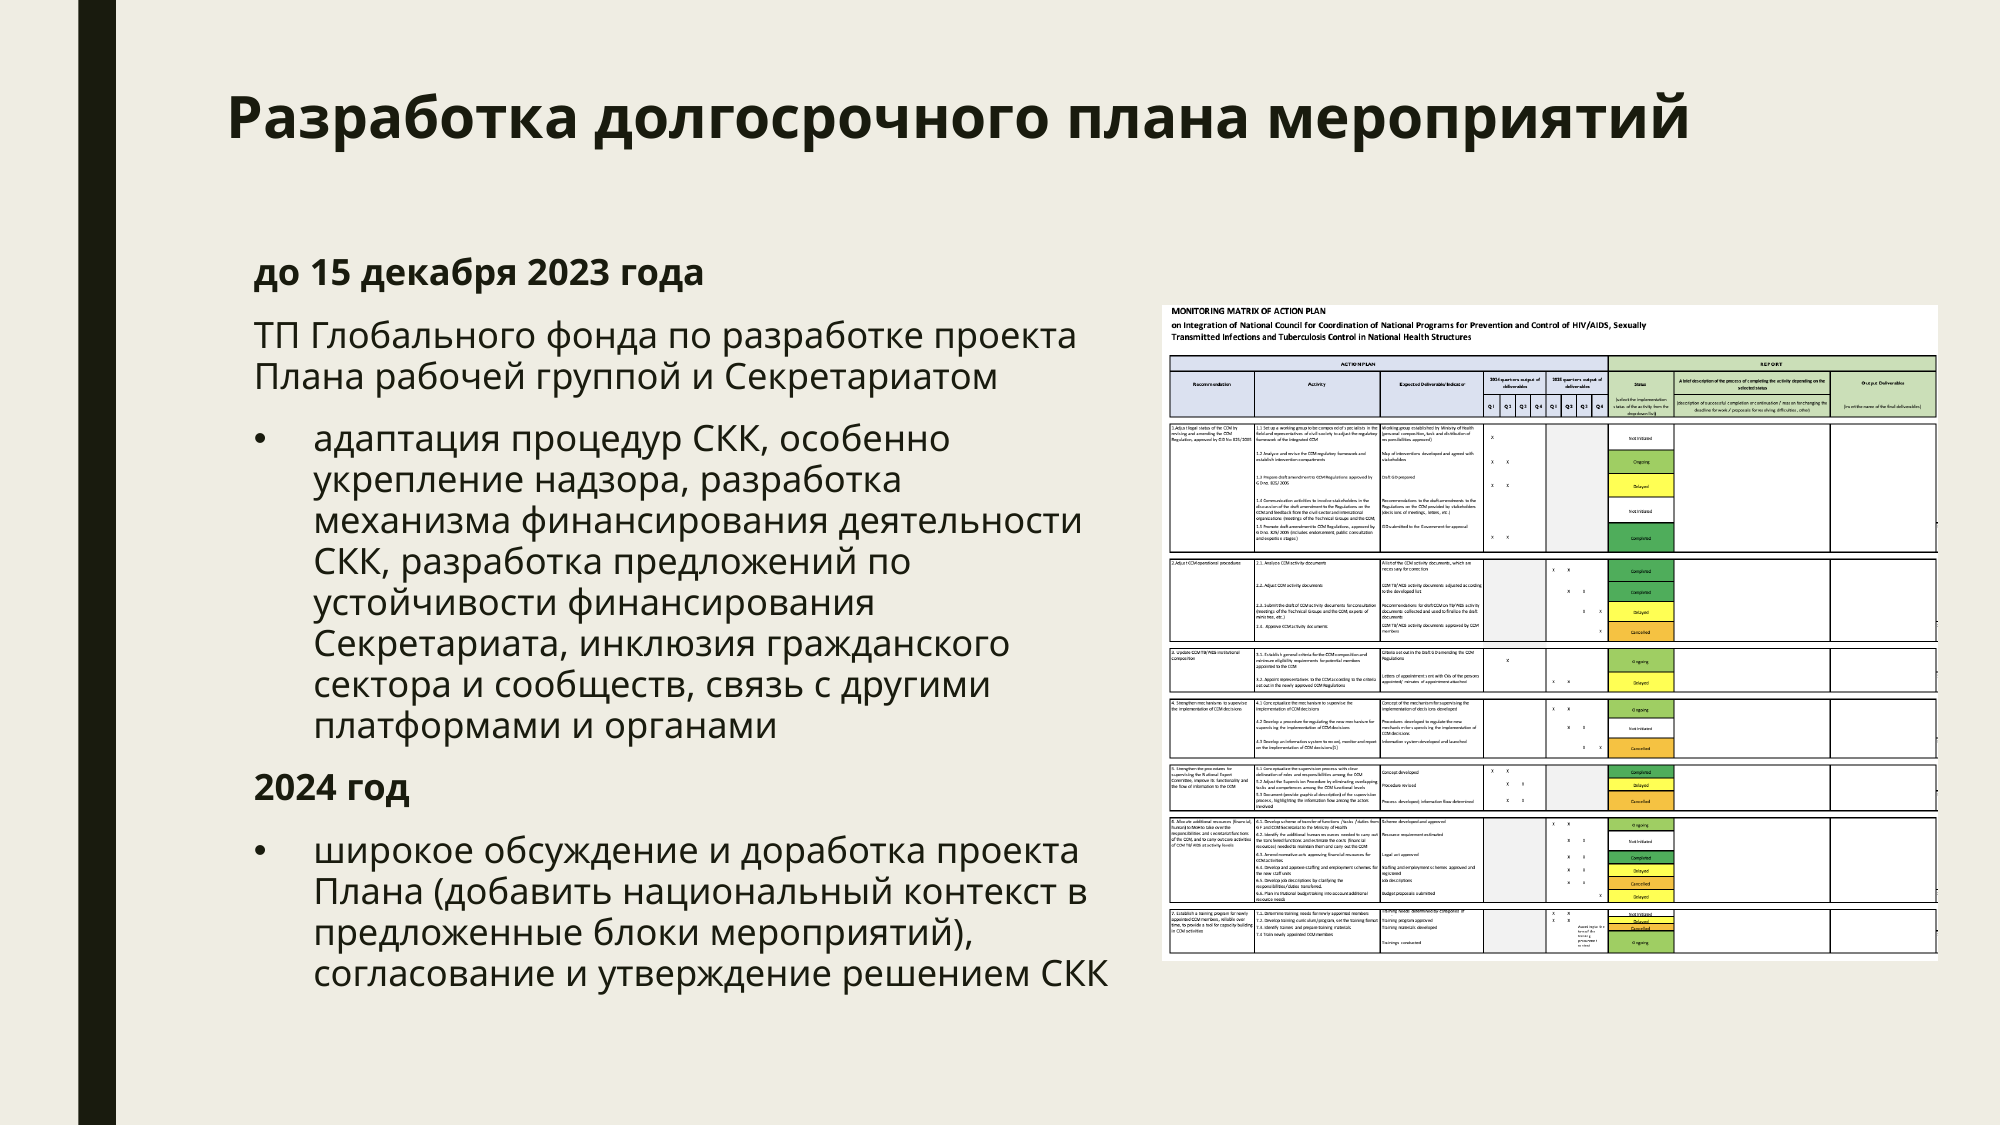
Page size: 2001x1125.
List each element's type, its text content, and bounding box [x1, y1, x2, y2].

list до 15 декабря 2023 года ТП Глобального фонда по разработке проекта Плана рабочей группой и Секретариатом адаптация процедур СКК, особенно укрепление надзора, разработка механизма финансирования деятельности СКК, разработка предложений по устойчивости финансирования Секретариата, инклюзия гражданского сектора и сообществ, связь с другими платформами и органами 2024 год широкое обсуждение и доработка проекта Плана (добавить национальный контекст в предложенные блоки мероприятий), согласование и утверждение решением СКК [239, 245, 1125, 1021]
title Разработка долгосрочного плана мероприятий [211, 81, 1750, 196]
picture [1162, 305, 1938, 961]
